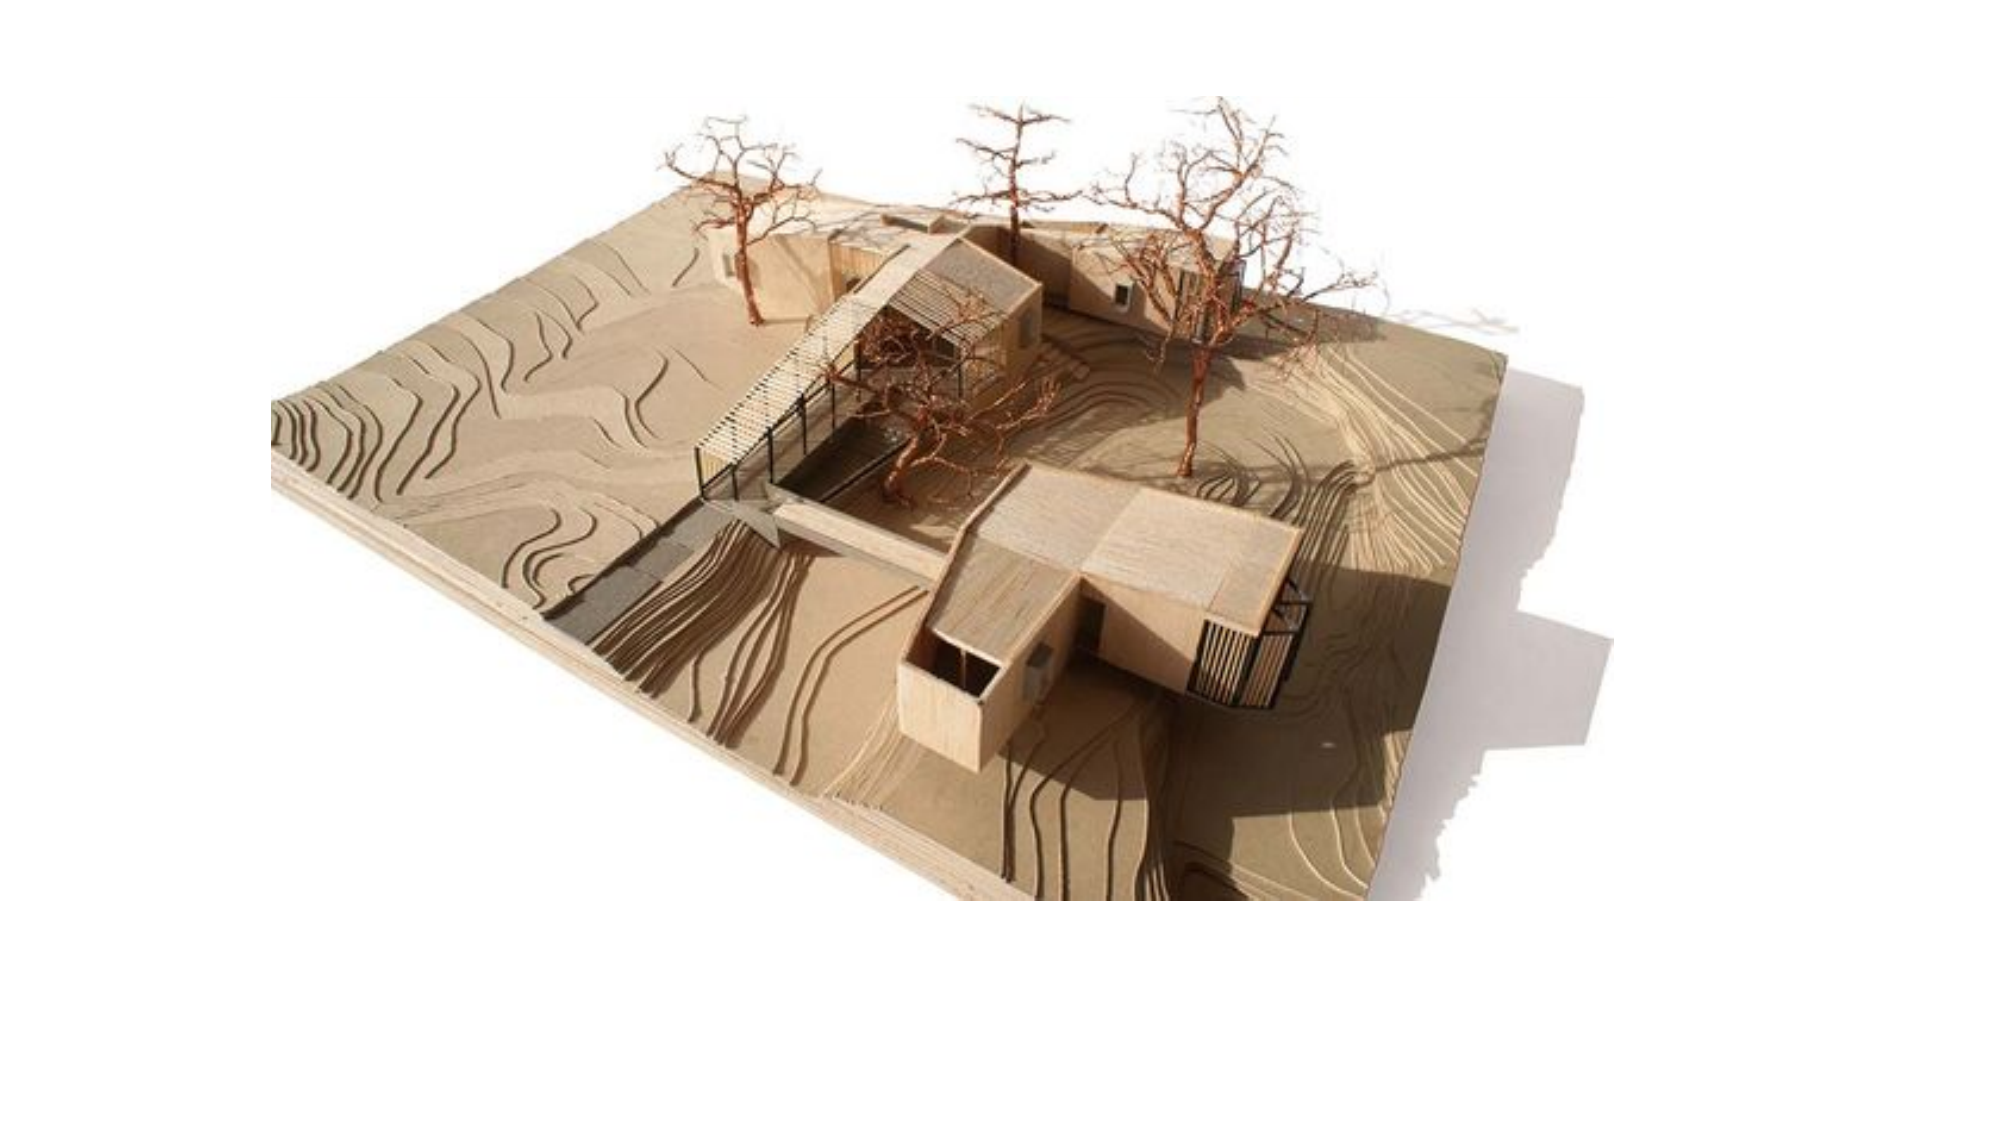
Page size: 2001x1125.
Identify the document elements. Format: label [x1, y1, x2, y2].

picture [271, 96, 1614, 901]
